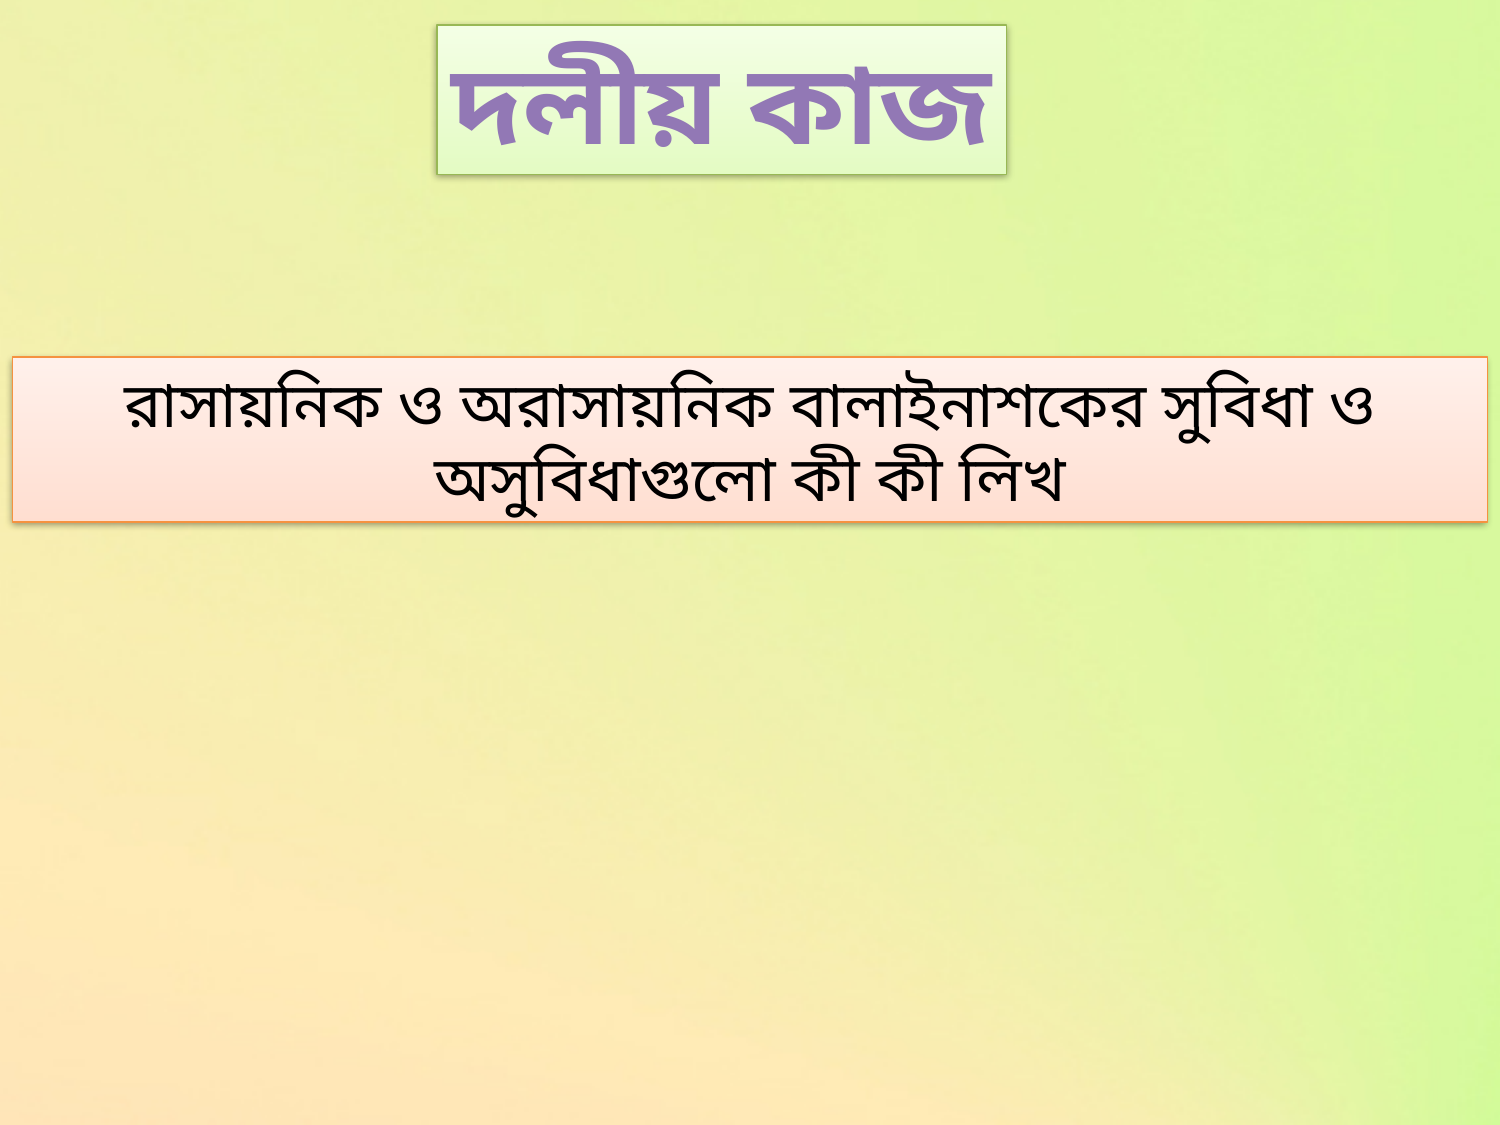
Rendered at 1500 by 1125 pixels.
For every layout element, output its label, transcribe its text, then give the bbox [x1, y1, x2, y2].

text_box দলীয় কাজ [436, 24, 1007, 175]
text_box রাসায়নিক ও অরাসায়নিক বালাইনাশকের সুবিধা ও অসুবিধাগুলো কী কী লিখ [12, 356, 1488, 523]
picture [0, 0, 1500, 1125]
